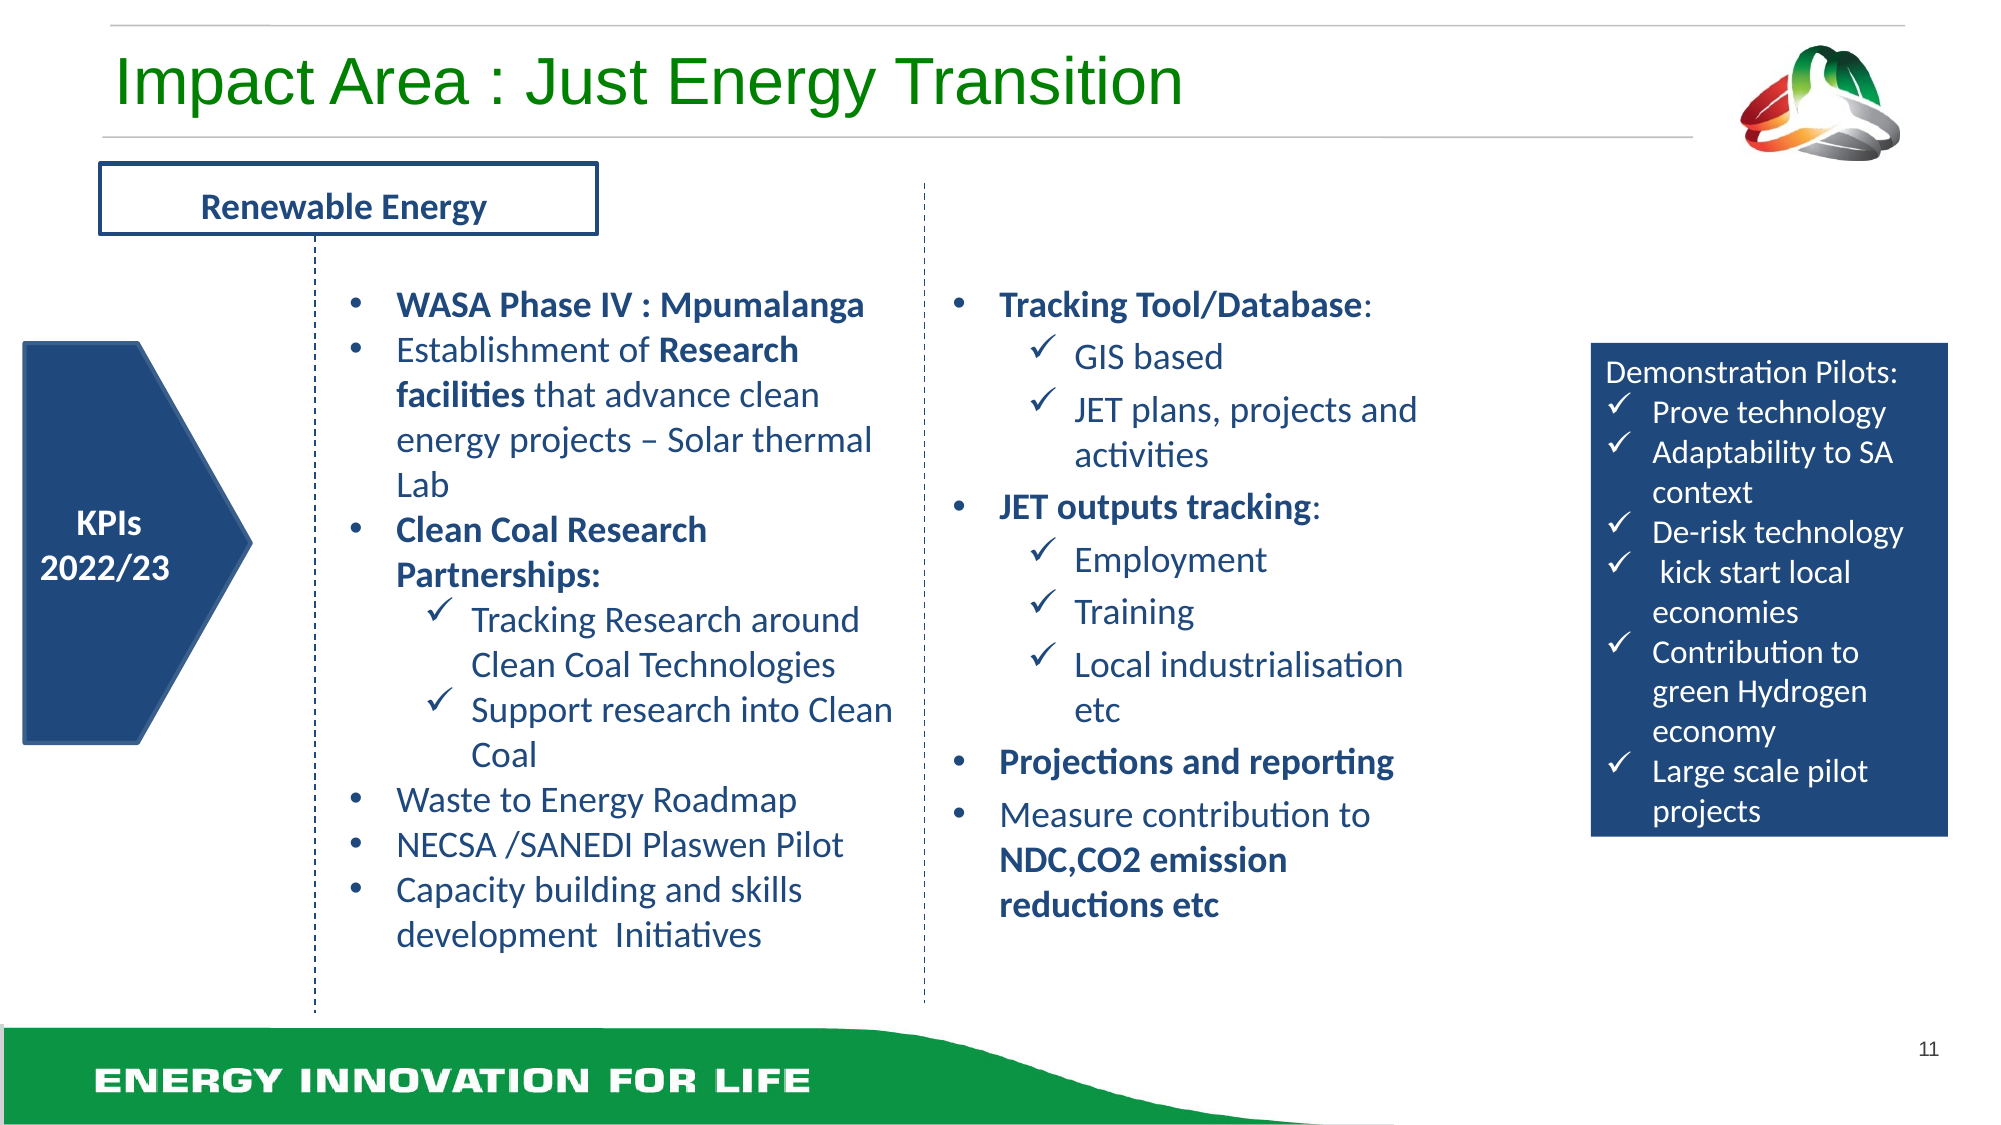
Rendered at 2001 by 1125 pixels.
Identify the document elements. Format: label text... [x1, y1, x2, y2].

title Impact Area : Just Energy Transition [99, 42, 1900, 114]
text_box KPIs 2022/23 [22, 341, 253, 746]
text_box Demonstration Pilots: Prove technology Adaptability to SA context De-risk technology kick start local economies Contribution to green Hydrogen economy Large scale pilot projects [1590, 342, 1948, 837]
slide_number 11 [1803, 1027, 1955, 1106]
picture [1740, 114, 1900, 161]
text_box WASA Phase IV : Mpumalanga Establishment of Research facilities that advance clean energy projects – Solar thermal Lab Clean Coal Research Partnerships: Tracking Research around Clean Coal Technologies Support research into Clean Coal Waste to Energy Roadmap NECSA /SANEDI Plaswen Pilot Capacity building and skills development Initiatives [334, 272, 918, 1053]
text_box Tracking Tool/Database: GIS based JET plans, projects and activities JET outputs tracking: Employment Training Local industrialisation etc Projections and reporting Measure contribution to NDC,CO2 emission reductions etc [937, 272, 1472, 933]
picture [0, 1024, 1394, 1125]
text_box Renewable Energy [98, 161, 599, 236]
